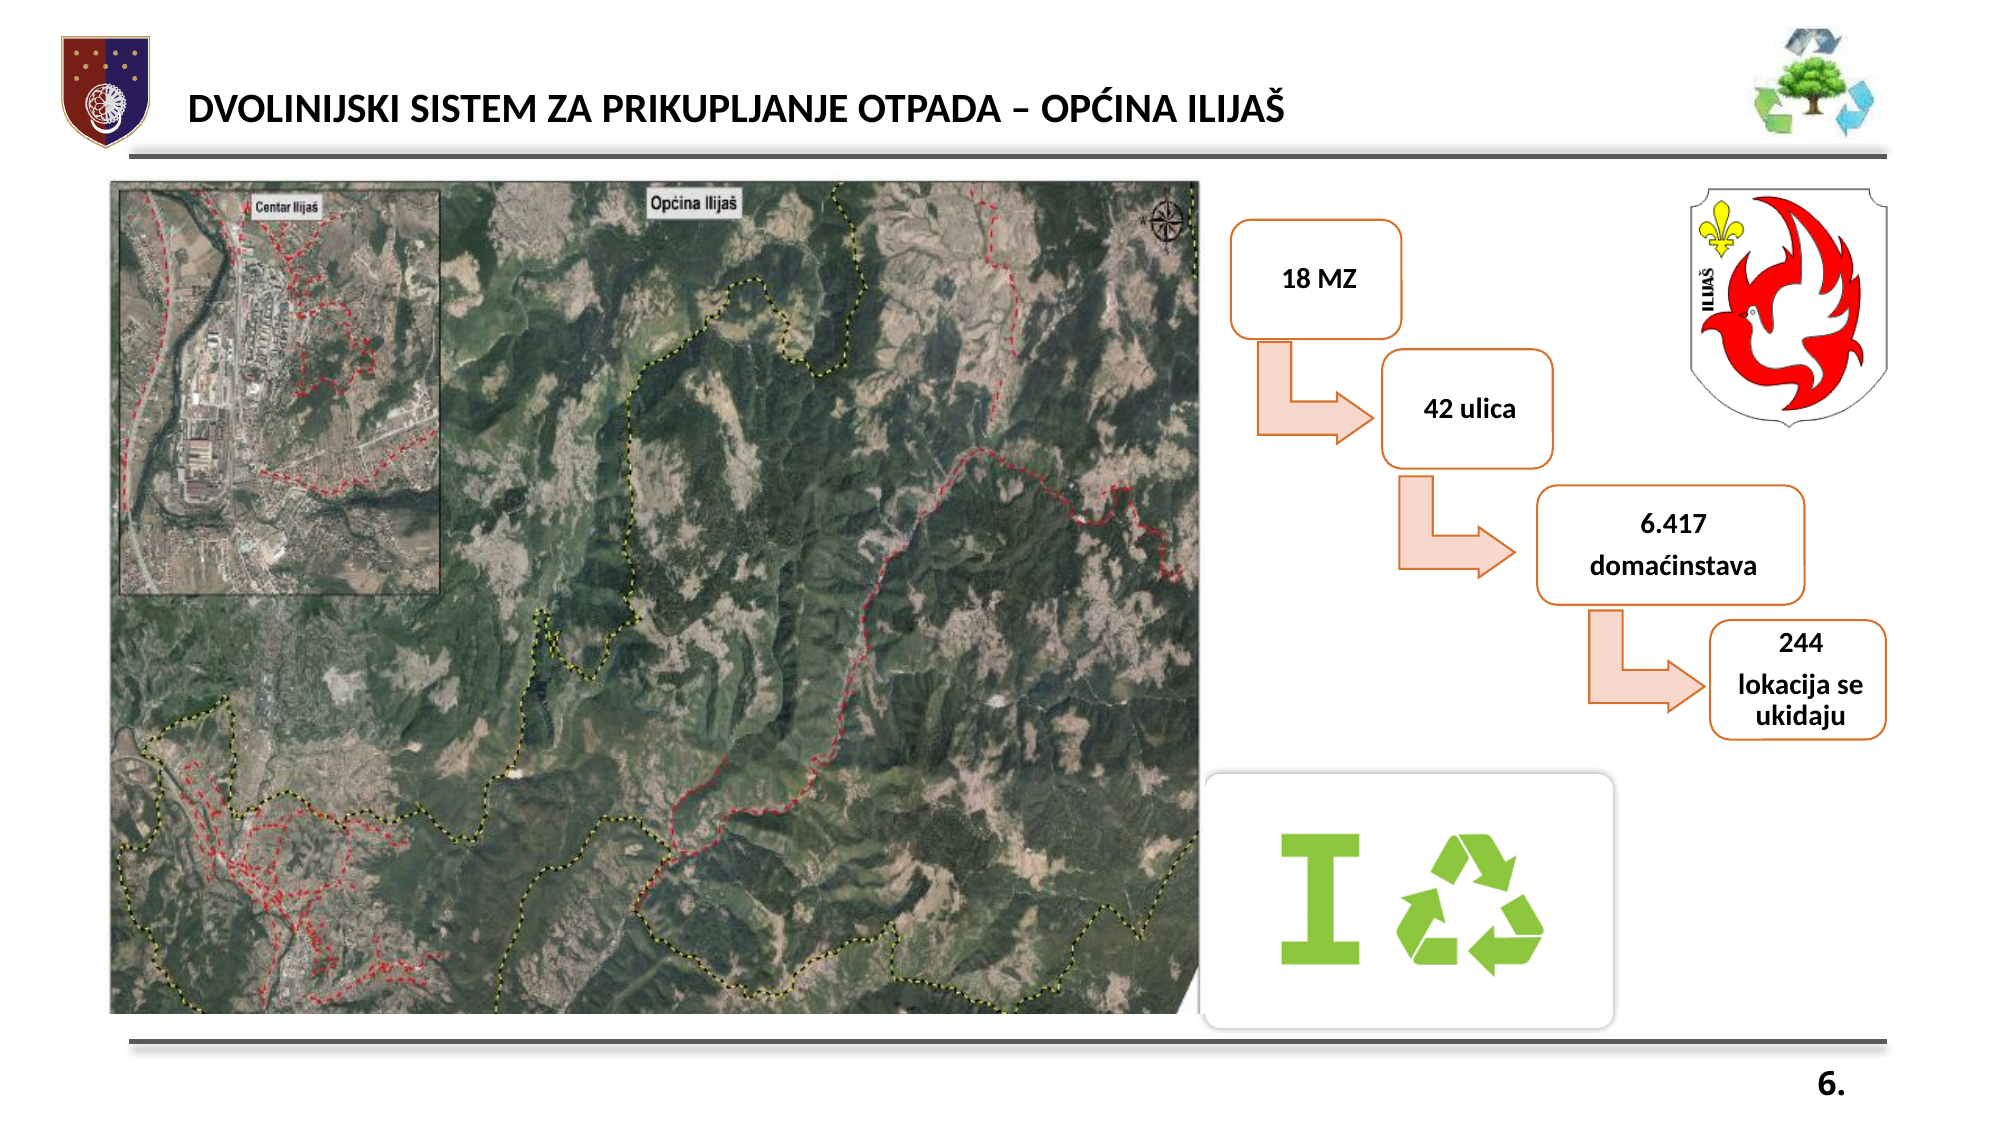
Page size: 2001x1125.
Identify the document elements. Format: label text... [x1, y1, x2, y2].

picture [60, 35, 151, 149]
text_box DVOLINIJSKI SISTEM ZA PRIKUPLJANJE OTPADA – OPĆINA ILIJAŠ [151, 73, 1735, 139]
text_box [1205, 219, 1898, 748]
picture [1735, 26, 1888, 140]
picture [1690, 188, 1888, 430]
picture [1236, 805, 1583, 997]
text_box 6. [1802, 1055, 1921, 1114]
picture [105, 175, 1205, 1014]
